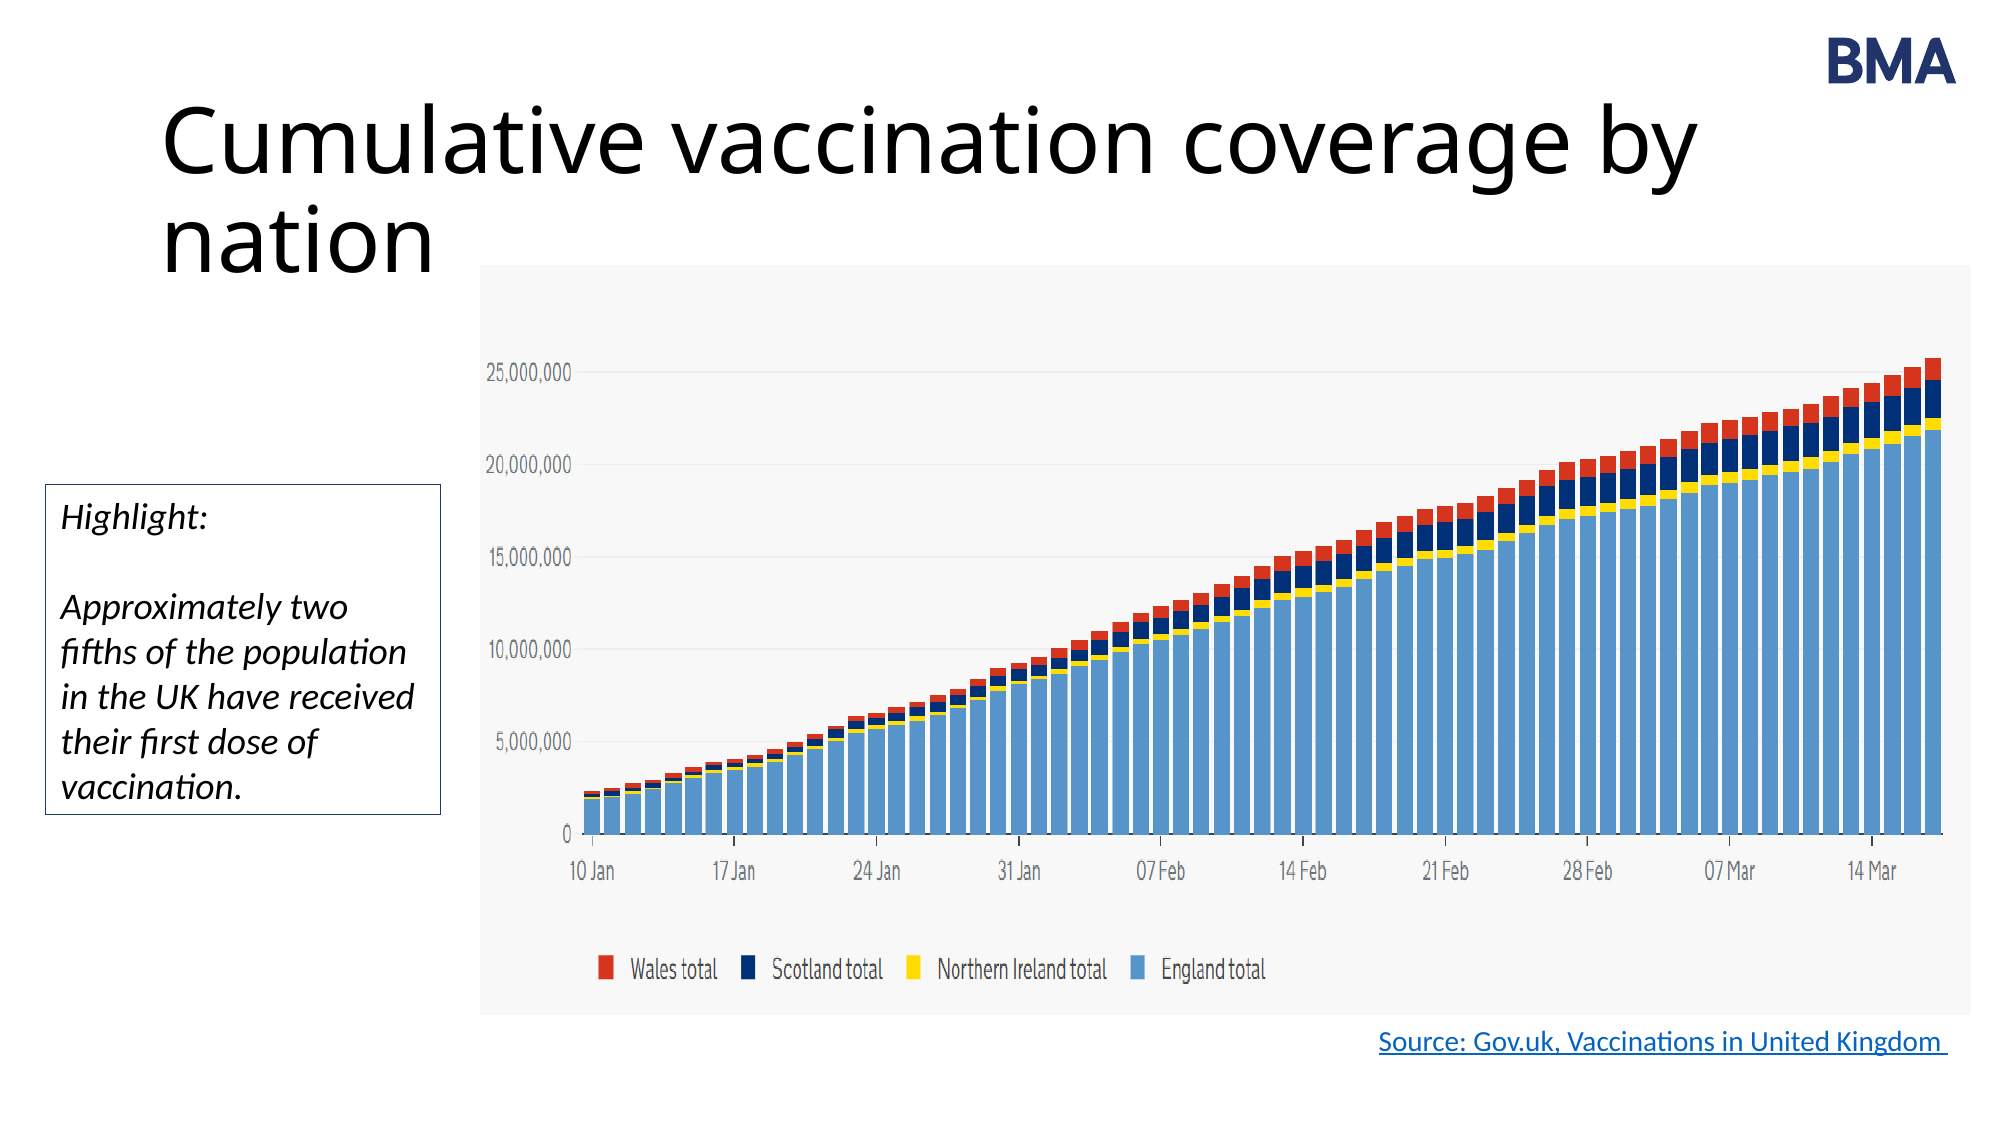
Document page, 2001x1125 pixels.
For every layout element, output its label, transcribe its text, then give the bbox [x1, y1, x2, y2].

text_box Source: Gov.uk, Vaccinations in United Kingdom [1363, 1014, 2000, 1065]
text_box Cumulative vaccination coverage by nation [145, 84, 1871, 303]
text_box Highlight: Approximately two fifths of the population in the UK have received their first dose of vaccination. [45, 484, 441, 815]
picture [480, 265, 1971, 1015]
